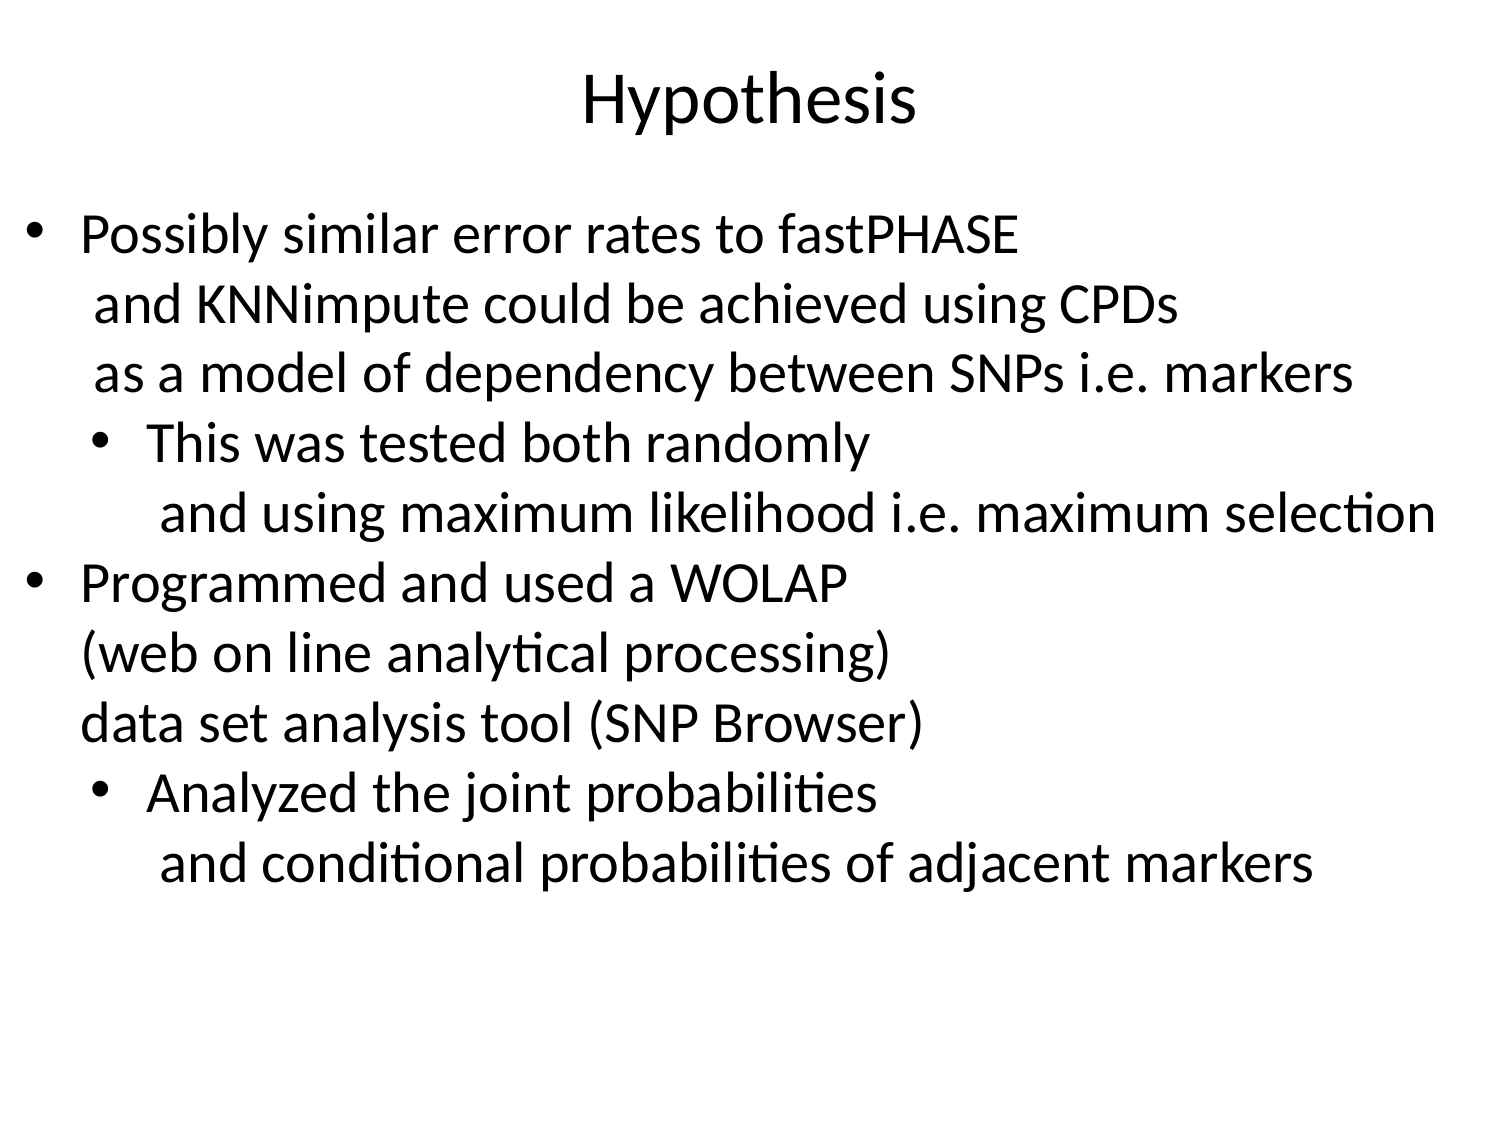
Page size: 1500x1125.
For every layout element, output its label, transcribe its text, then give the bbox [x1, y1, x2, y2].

list Possibly similar error rates to fastPHASE and KNNimpute could be achieved using CPDs as a model of dependency between SNPs i.e. markers This was tested both randomly and using maximum likelihood i.e. maximum selection Programmed and used a WOLAP (web on line analytical processing) data set analysis tool (SNP Browser) Analyzed the joint probabilities and conditional probabilities of adjacent markers [9, 187, 1485, 1025]
title Hypothesis [75, 0, 1425, 187]
